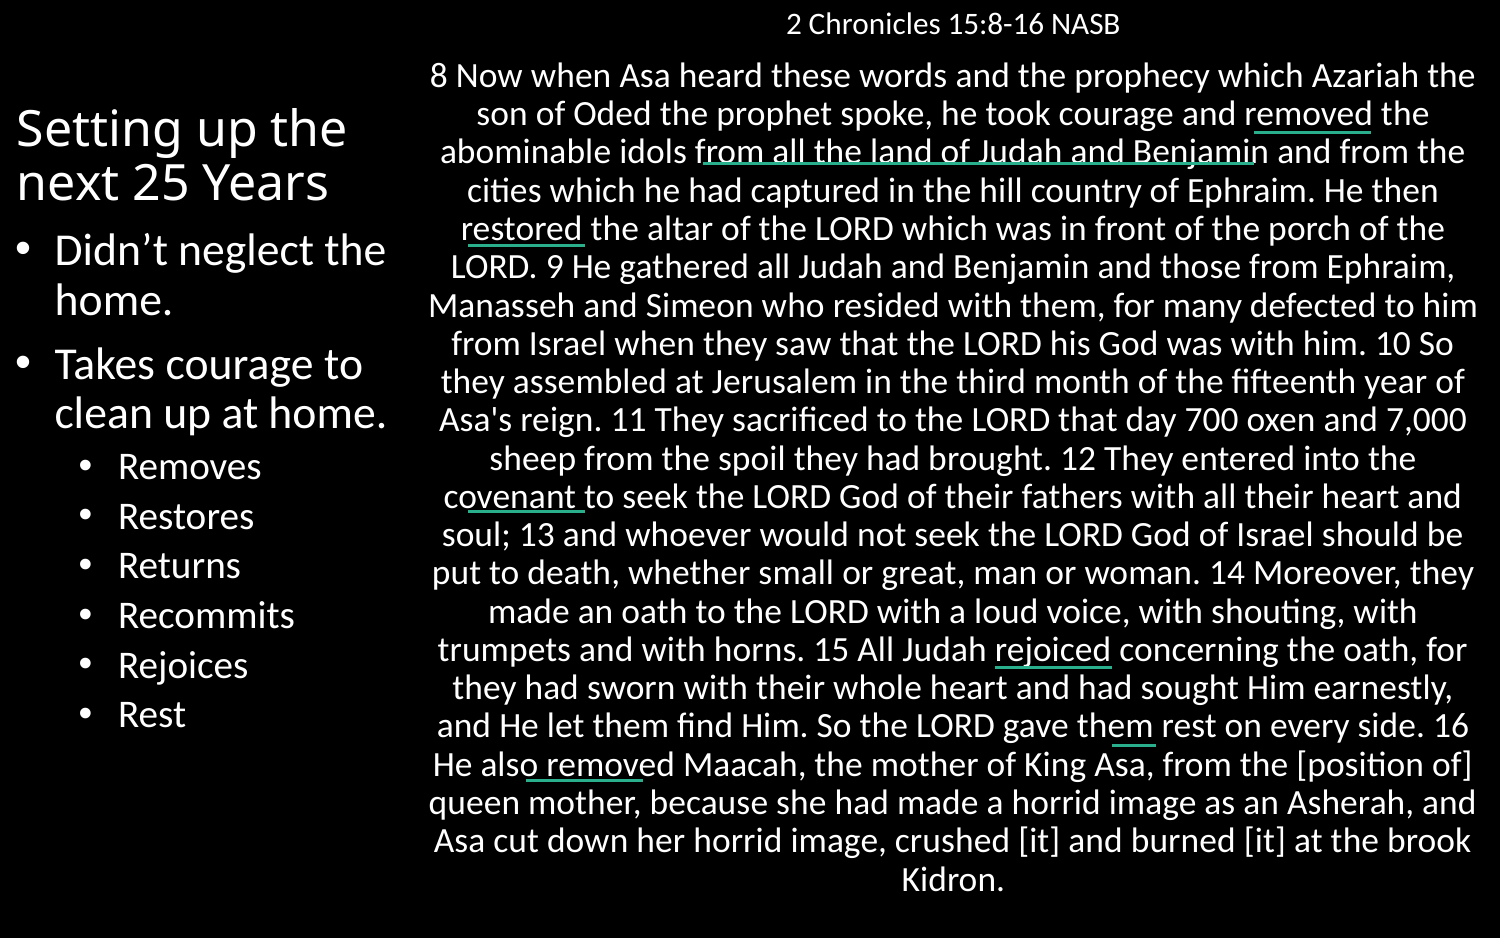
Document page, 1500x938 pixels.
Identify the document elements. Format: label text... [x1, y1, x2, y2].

list 2 Chronicles 15:8-16 NASB 8 Now when Asa heard these words and the prophecy which Azariah the son of Oded the prophet spoke, he took courage and removed the abominable idols from all the land of Judah and Benjamin and from the cities which he had captured in the hill country of Ephraim. He then restored the altar of the LORD which was in front of the porch of the LORD. 9 He gathered all Judah and Benjamin and those from Ephraim, Manasseh and Simeon who resided with them, for many defected to him from Israel when they saw that the LORD his God was with him. 10 So they assembled at Jerusalem in the third month of the fifteenth year of Asa's reign. 11 They sacrificed to the LORD that day 700 oxen and 7,000 sheep from the spoil they had brought. 12 They entered into the covenant to seek the LORD God of their fathers with all their heart and soul; 13 and whoever would not seek the LORD God of Israel should be put to death, whether small or great, man or woman. 14 Moreover, they made an oath to the LORD with a loud voice, with shouting, with trumpets and with horns. 15 All Judah rejoiced concerning the oath, for they had sworn with their whole heart and had sought Him earnestly, and He let them find Him. So the LORD gave them rest on every side. 16 He also removed Maacah, the mother of King Asa, from the [position of] queen mother, because she had made a horrid image as an Asherah, and Asa cut down her horrid image, crushed [it] and burned [it] at the brook Kidron. [407, 0, 1500, 938]
list Didn’t neglect the home. Takes courage to clean up at home. Removes Restores Returns Recommits Rejoices Rest [0, 218, 404, 762]
title Setting up the next 25 Years [1, 0, 406, 219]
